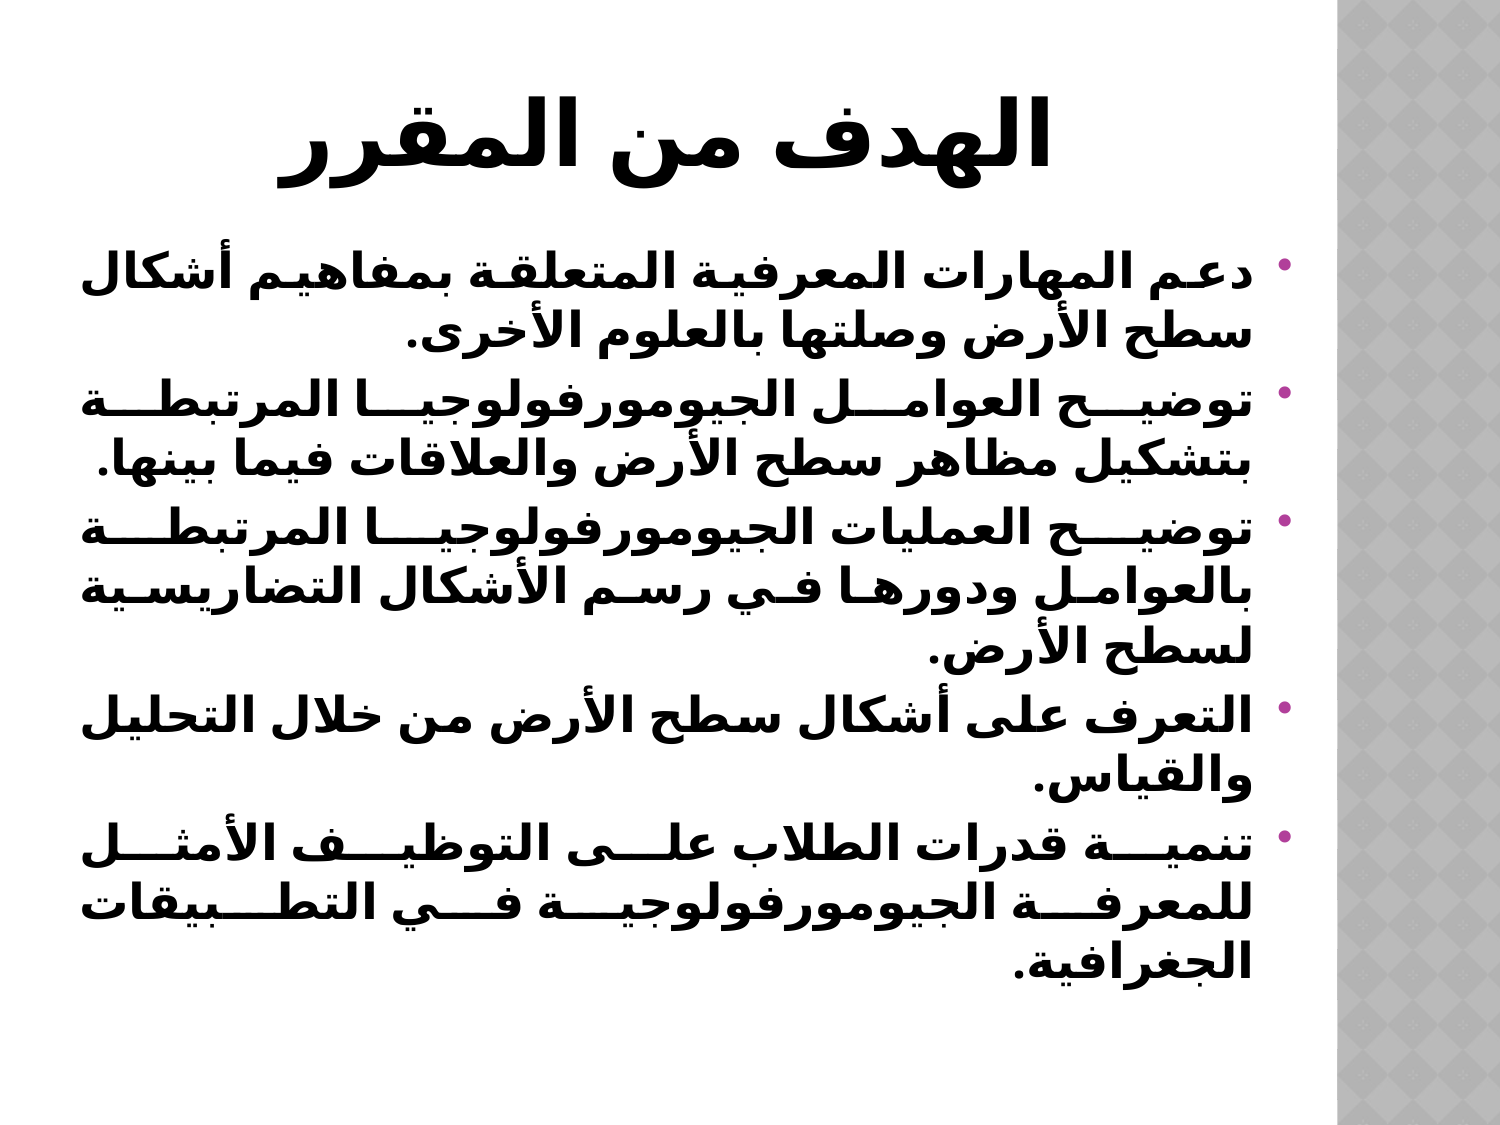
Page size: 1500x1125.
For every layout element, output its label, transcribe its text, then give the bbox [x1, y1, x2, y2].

list دعم المهارات المعرفية المتعلقة بمفاهيم أشكال سطح الأرض وصلتها بالعلوم الأخرى. توضيح العوامل الجيومورفولوجيا المرتبطة بتشكيل مظاهر سطح الأرض والعلاقات فيما بينها. توضيح العمليات الجيومورفولوجيا المرتبطة بالعوامل ودورها في رسم الأشكال التضاريسية لسطح الأرض. التعرف على أشكال سطح الأرض من خلال التحليل والقياس. تنمية قدرات الطلاب على التوظيف الأمثل للمعرفة الجيومورفولوجية في التطبيقات الجغرافية. [64, 231, 1306, 1059]
title الهدف من المقرر [75, 52, 1263, 185]
